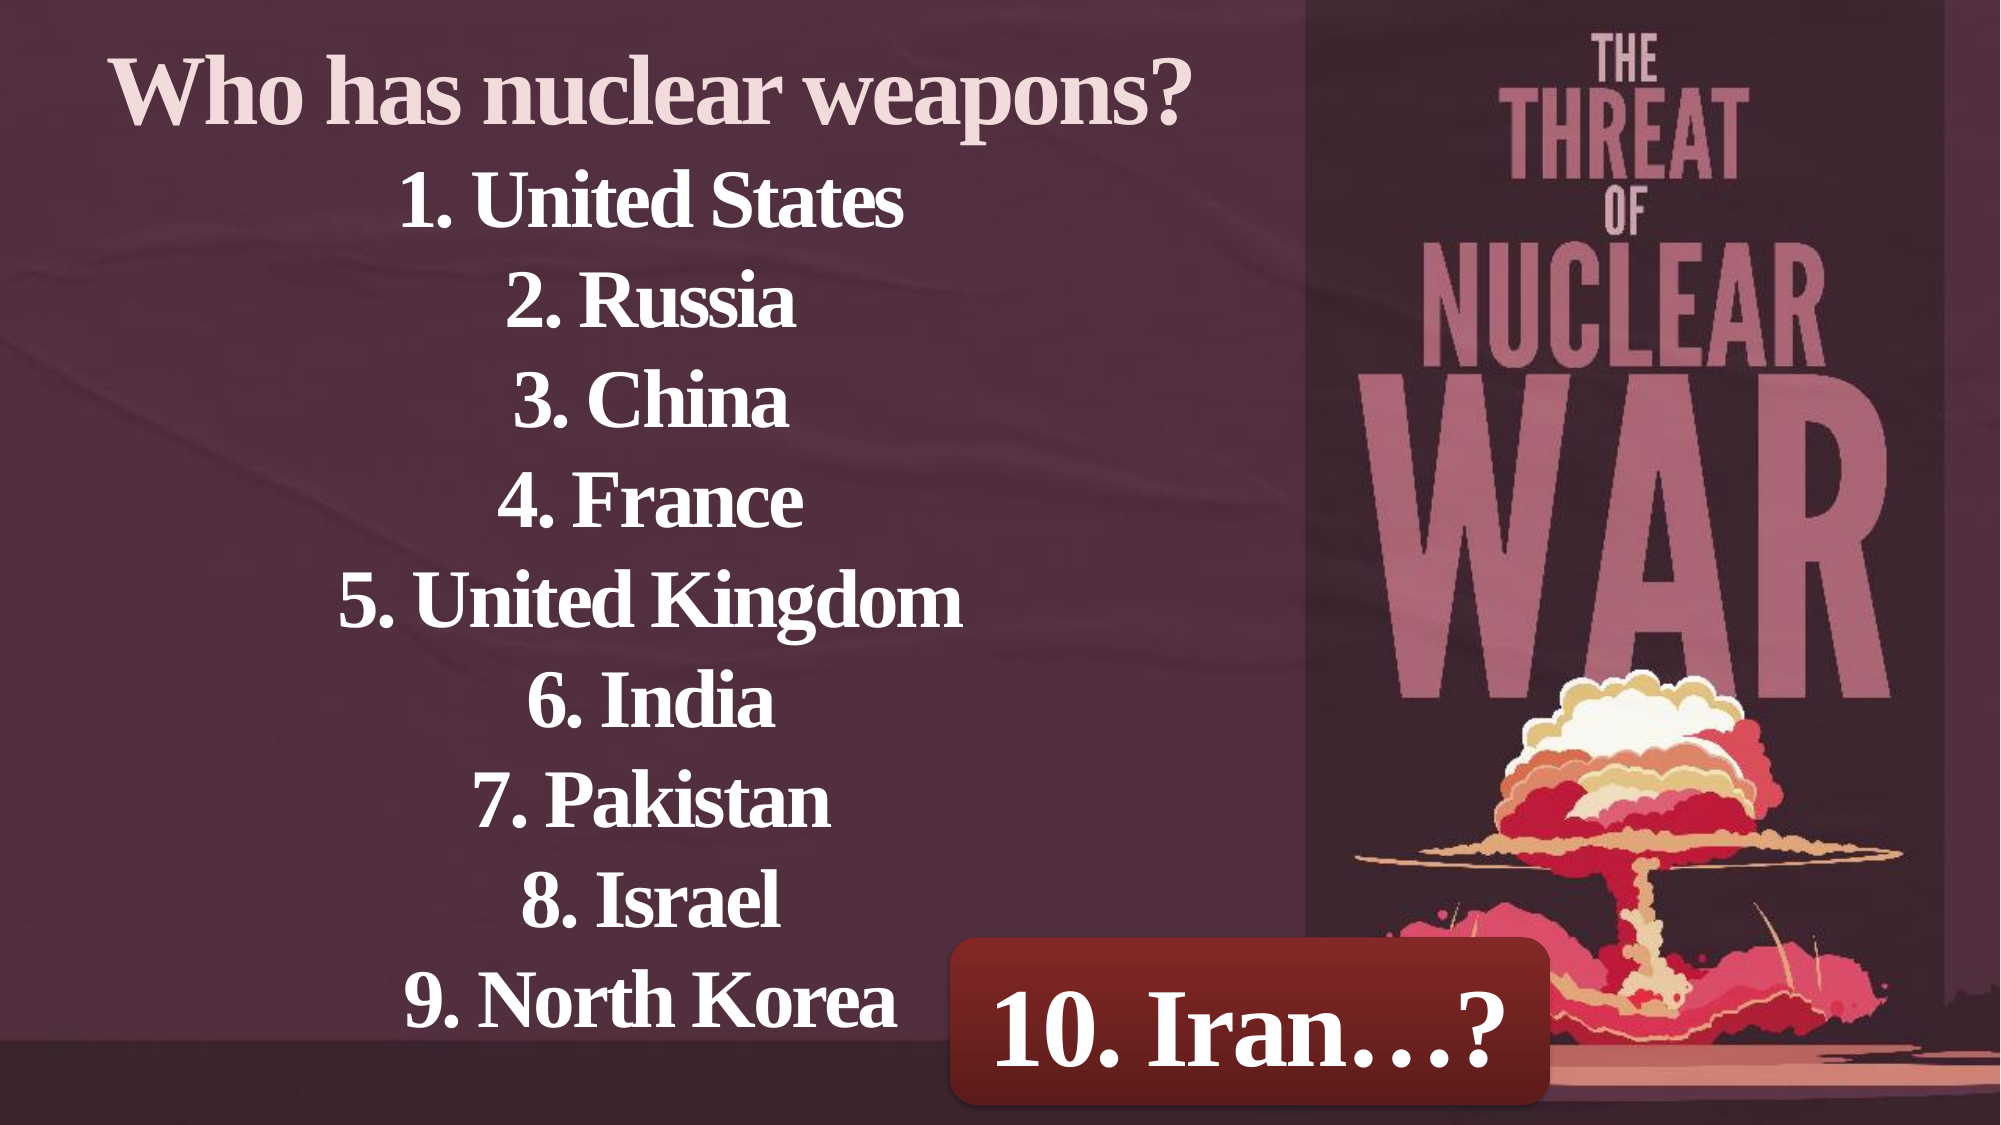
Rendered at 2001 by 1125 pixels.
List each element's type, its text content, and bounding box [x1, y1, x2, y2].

picture [0, 0, 2001, 1125]
text_box 10. Iran…? [947, 935, 1553, 1108]
text_box Who has nuclear weapons? 1. United States 2. Russia 3. China 4. France 5. United Kingdom 6. India 7. Pakistan 8. Israel 9. North Korea [22, 16, 1281, 1052]
